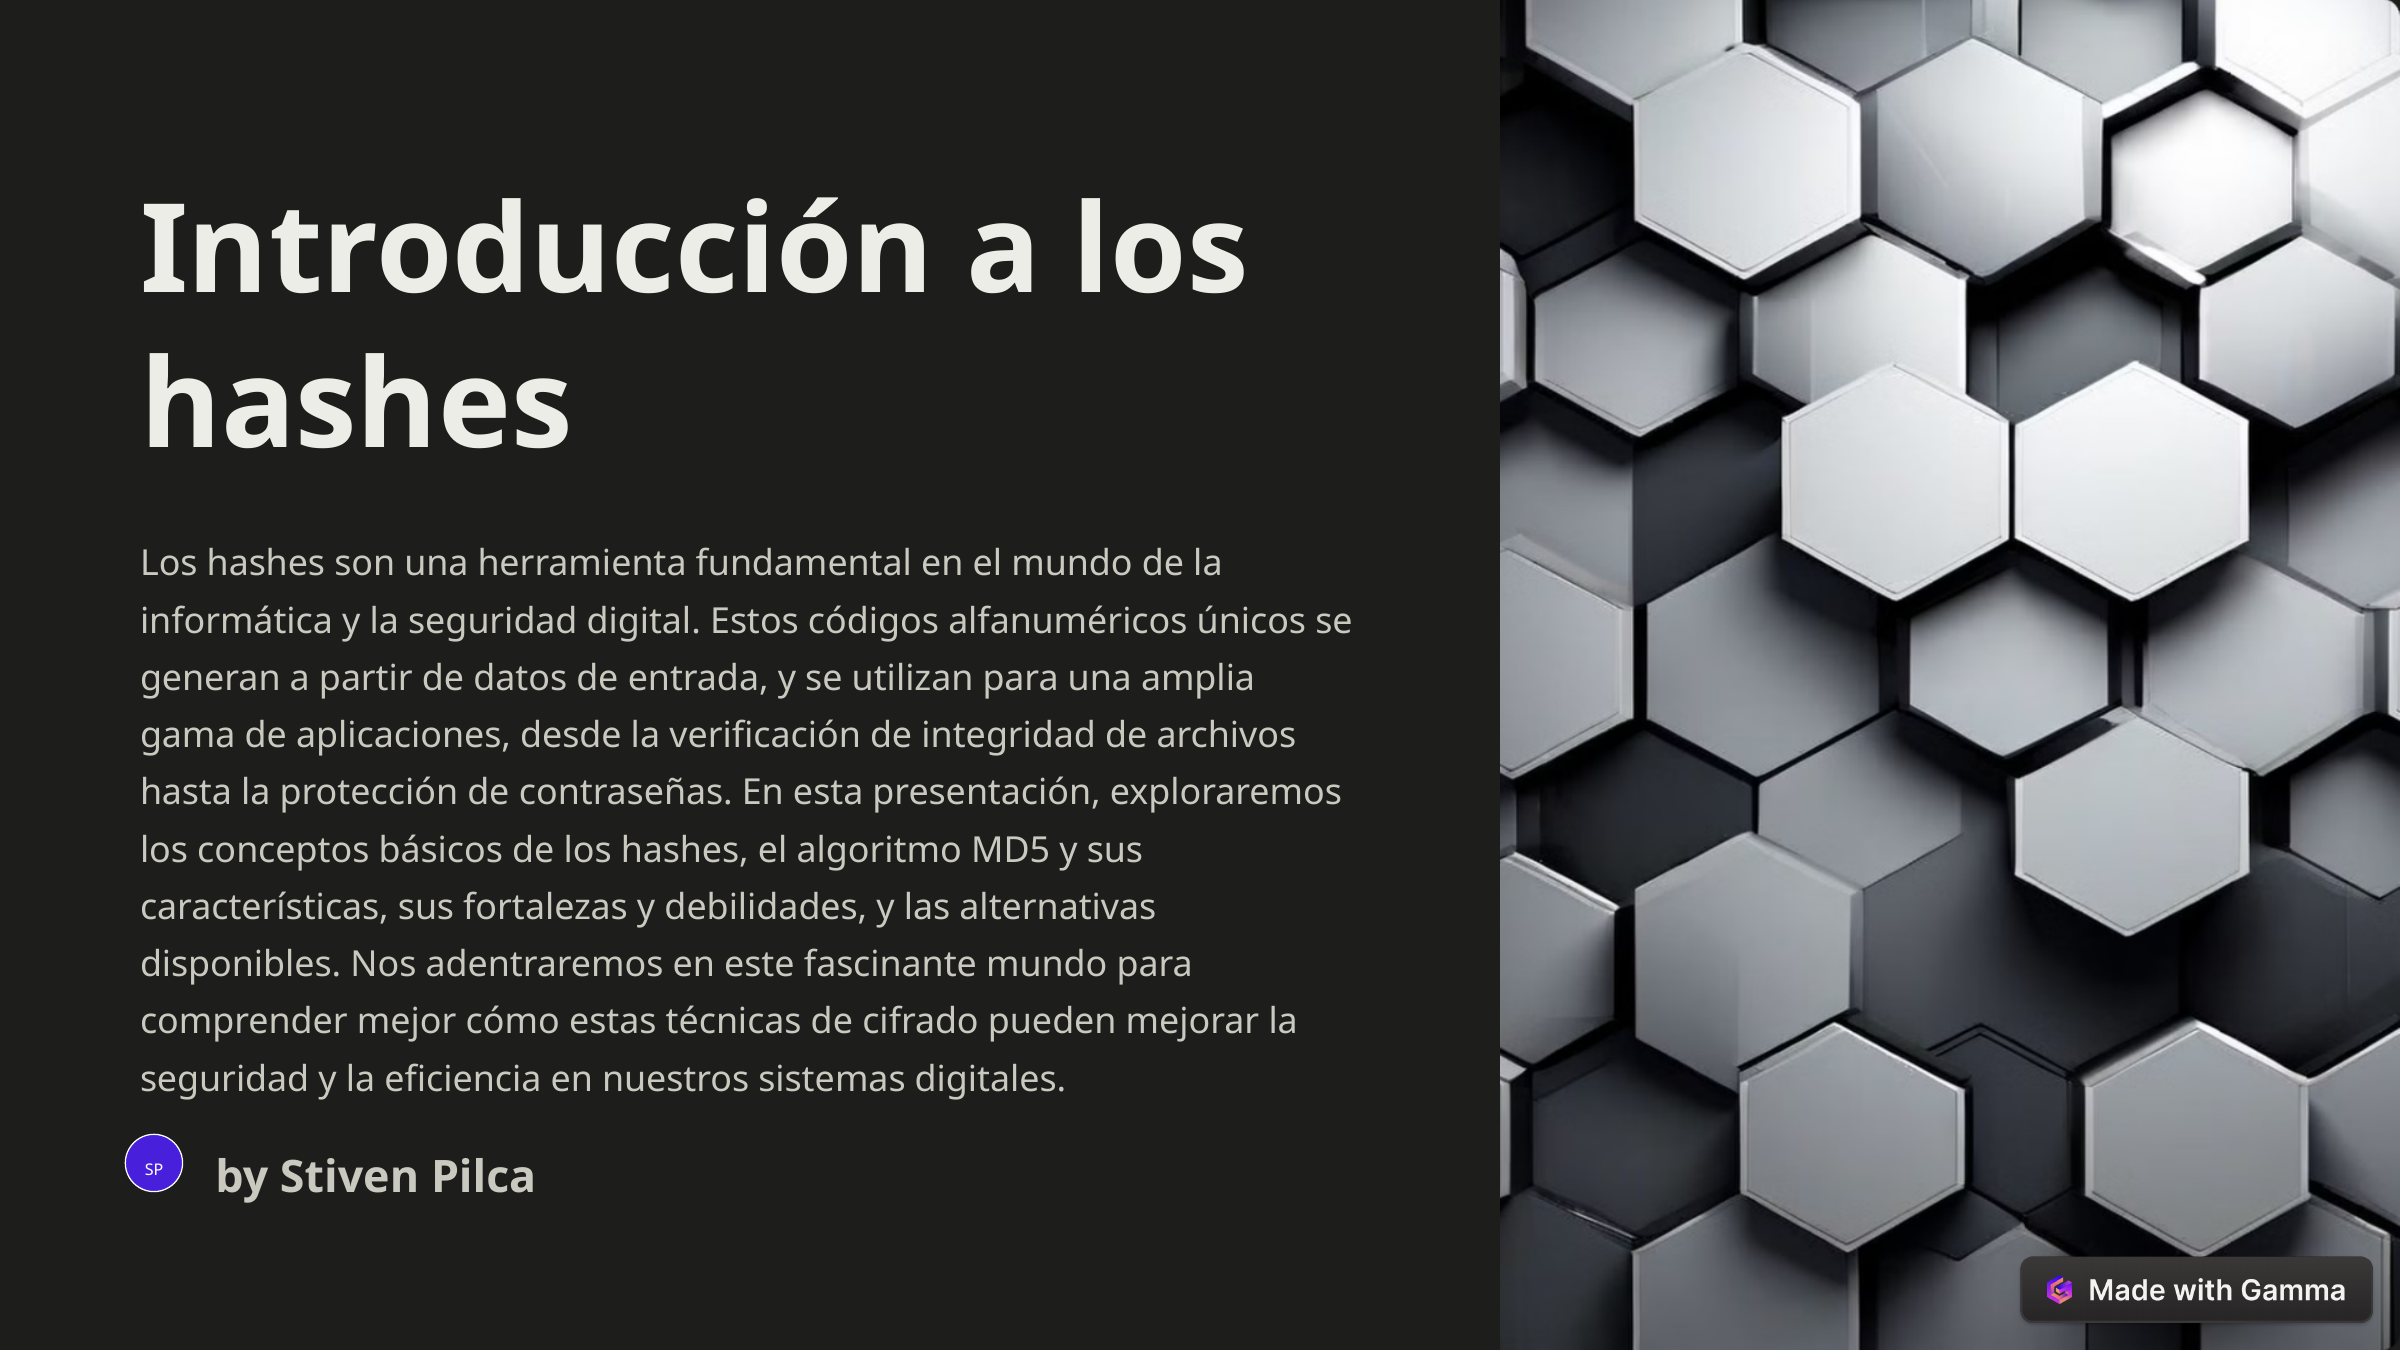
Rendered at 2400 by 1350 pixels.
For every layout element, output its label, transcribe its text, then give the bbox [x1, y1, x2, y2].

text_box SP [143, 1155, 165, 1171]
text_box [125, 1134, 183, 1192]
text_box Los hashes son una herramienta fundamental en el mundo de la informática y la seguridad digital. Estos códigos alfanuméricos únicos se generan a partir de datos de entrada, y se utilizan para una amplia gama de aplicaciones, desde la verificación de integridad de archivos hasta la protección de contraseñas. En esta presentación, exploraremos los conceptos básicos de los hashes, el algoritmo MD5 y sus características, sus fortalezas y debilidades, y las alternativas disponibles. Nos adentraremos en este fascinante mundo para comprender mejor cómo estas técnicas de cifrado pueden mejorar la seguridad y la eficiencia en nuestros sistemas digitales. [125, 518, 1375, 1092]
text_box by Stiven Pilca [200, 1131, 545, 1195]
picture [1499, 0, 2400, 1350]
text_box [0, 0, 1499, 1350]
text_box Introducción a los hashes [125, 155, 1375, 465]
